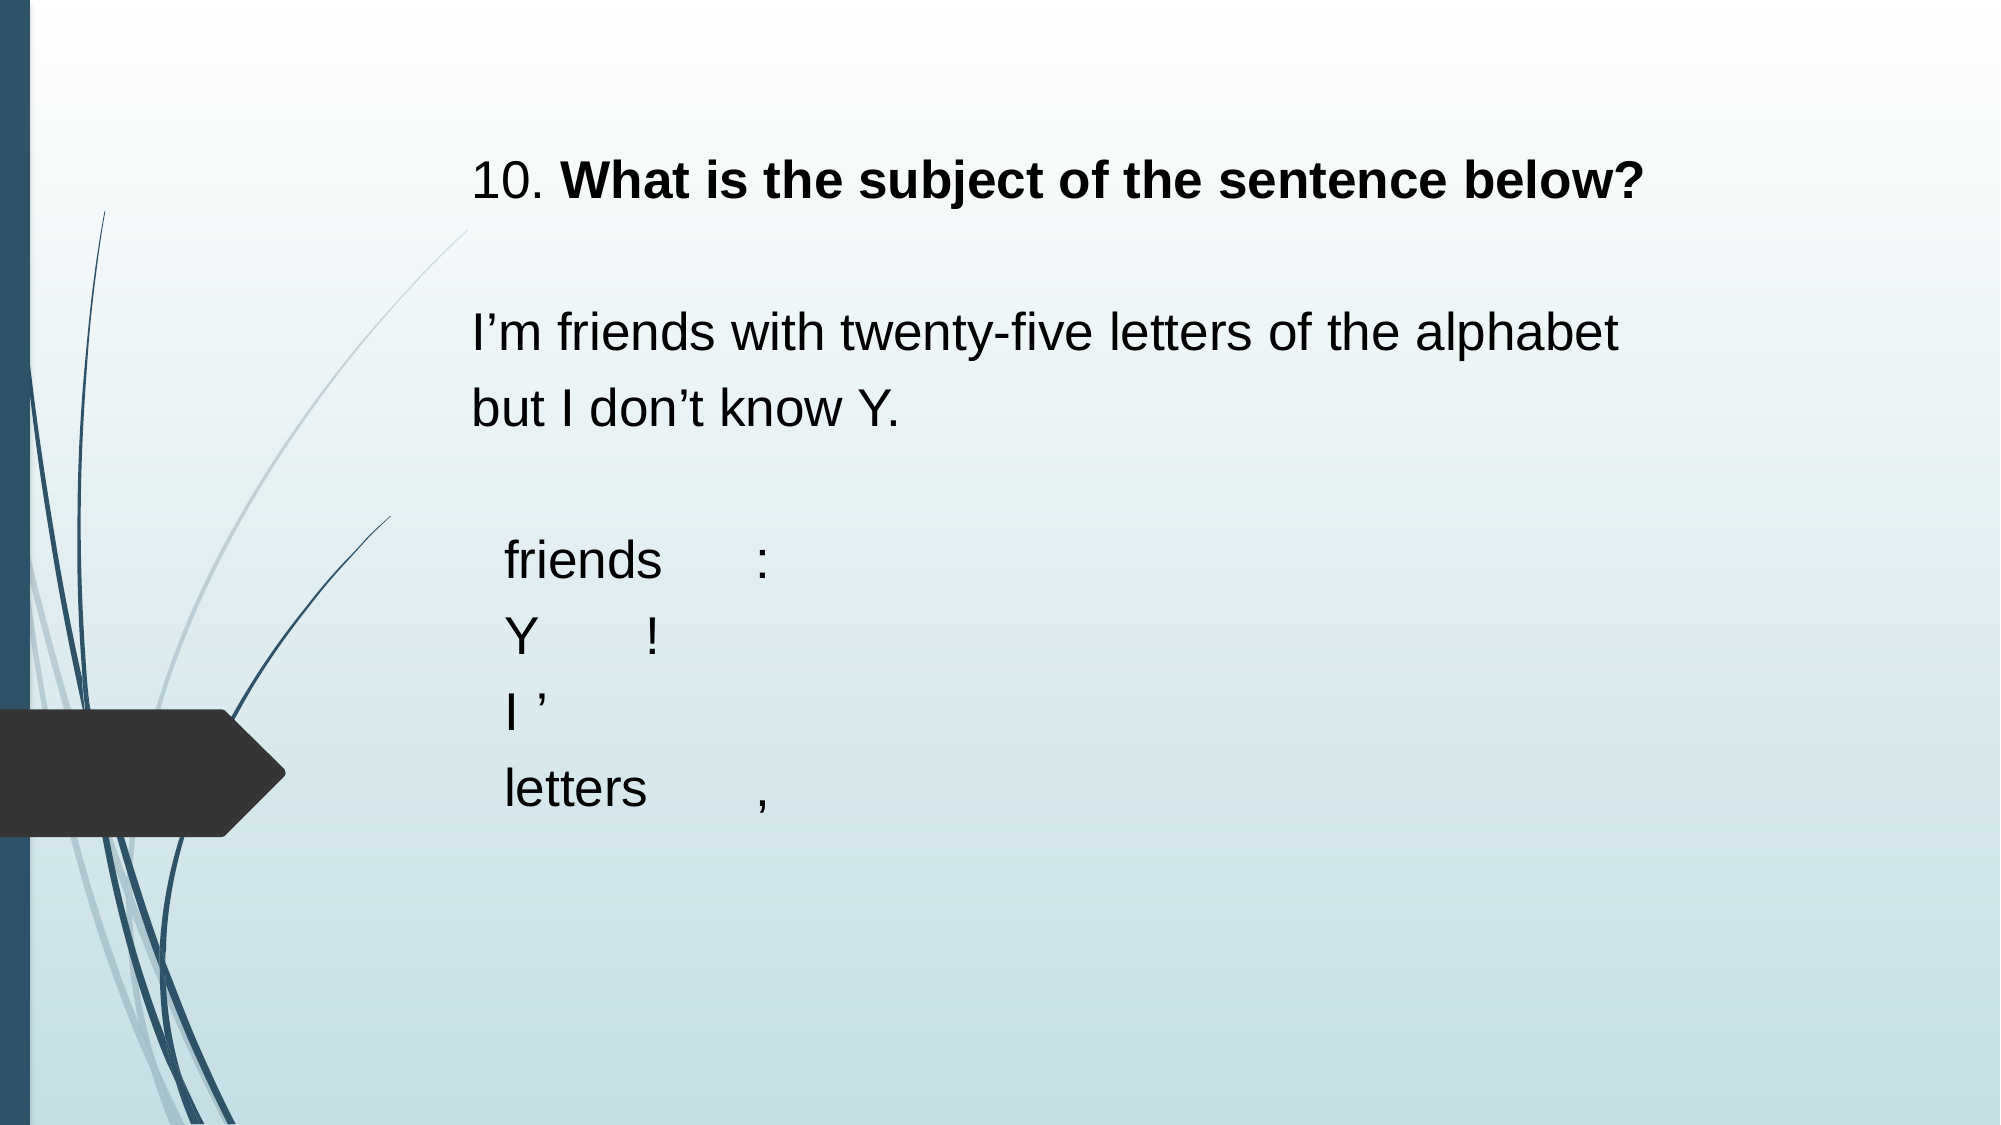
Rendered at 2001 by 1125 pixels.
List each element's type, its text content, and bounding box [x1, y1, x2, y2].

subtitle 10. What is the subject of the sentence below? I’m friends with twenty-five letters of the alphabet but I don’t know Y. friends : Y ! I ’ letters , [424, 125, 1975, 969]
